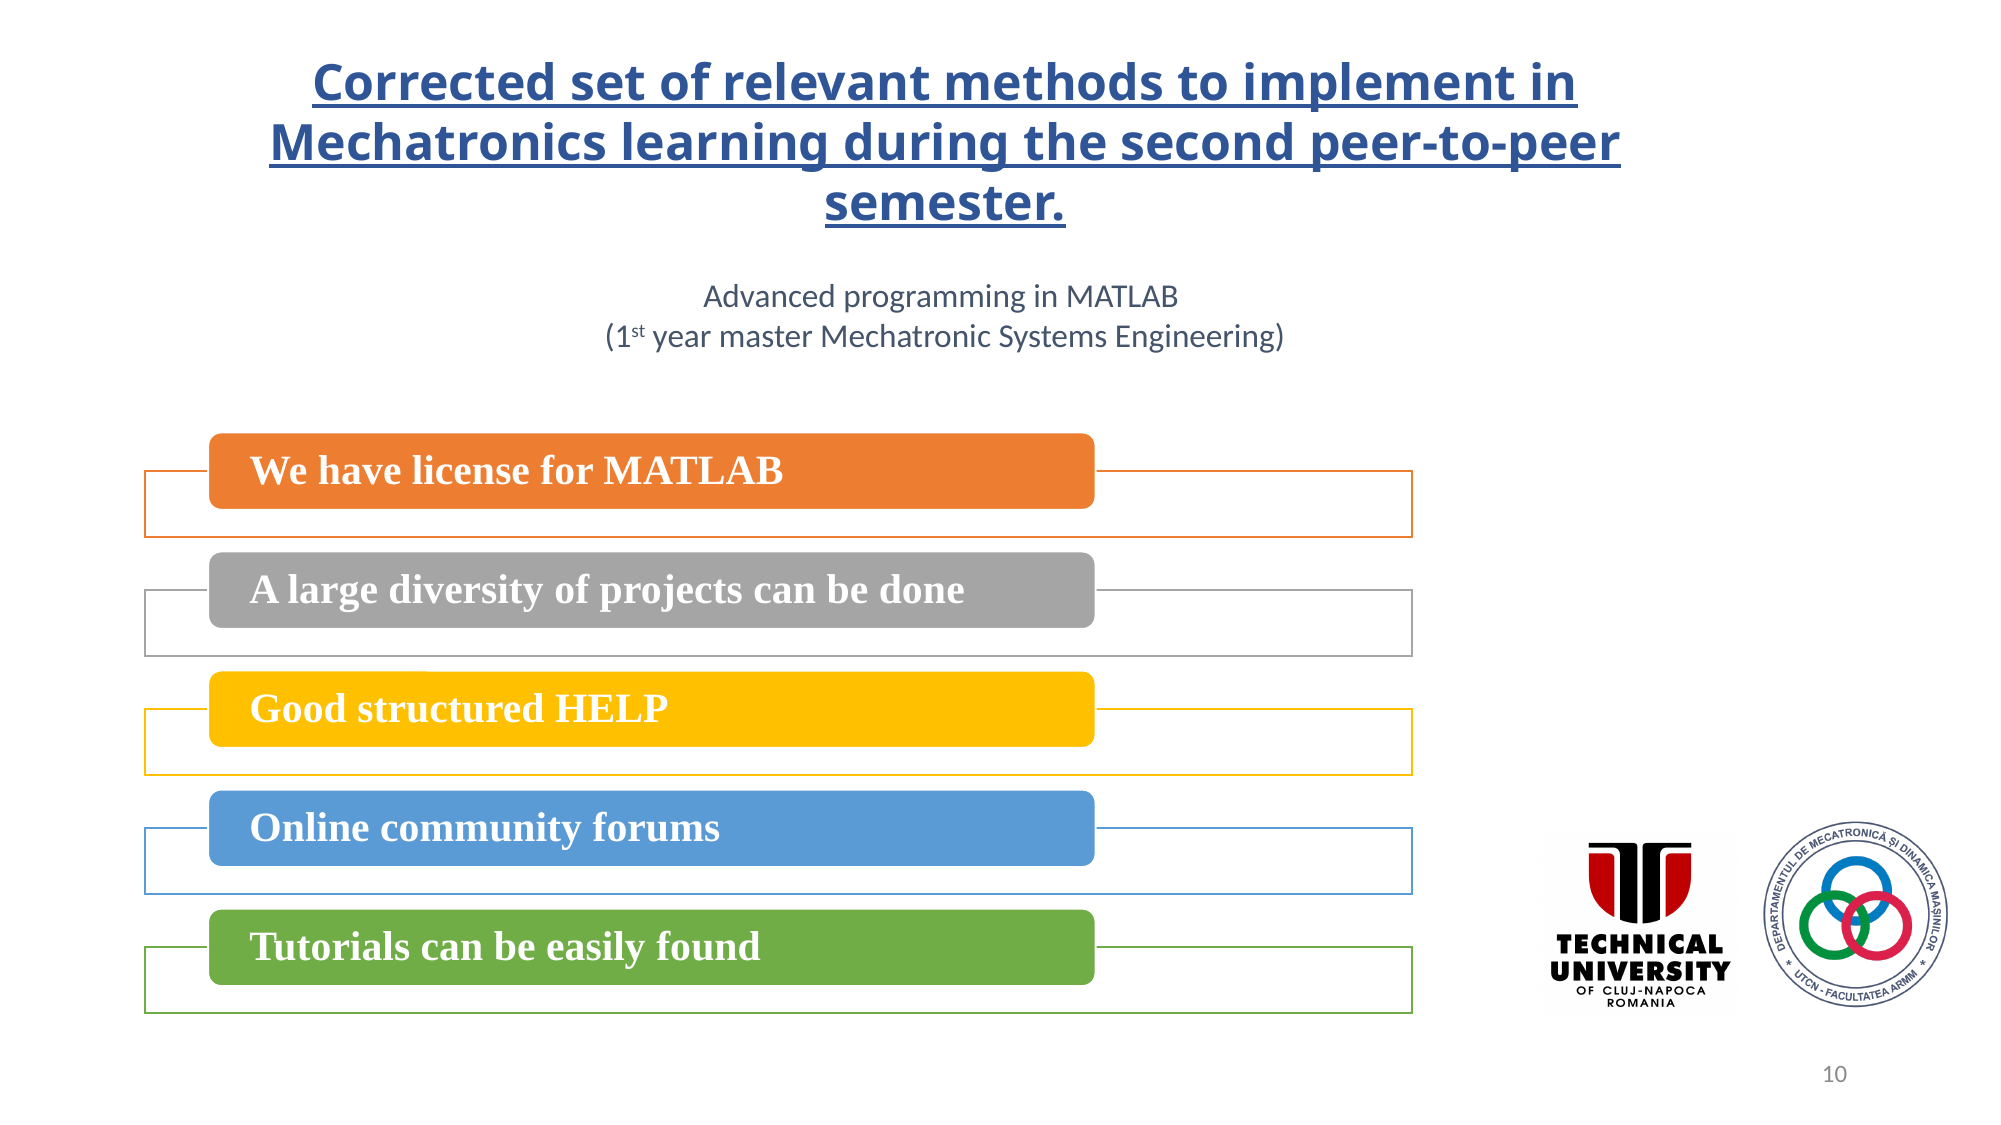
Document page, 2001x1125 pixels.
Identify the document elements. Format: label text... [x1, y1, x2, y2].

picture [1537, 798, 1972, 1032]
text_box Advanced programming in MATLAB (1st year master Mechatronic Systems Engineering) [252, 226, 1638, 298]
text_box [144, 426, 1413, 1020]
slide_number 10 [1412, 1042, 1863, 1103]
text_box Corrected set of relevant methods to implement in Mechatronics learning during the second peer-to-peer semester. [252, 35, 1638, 226]
